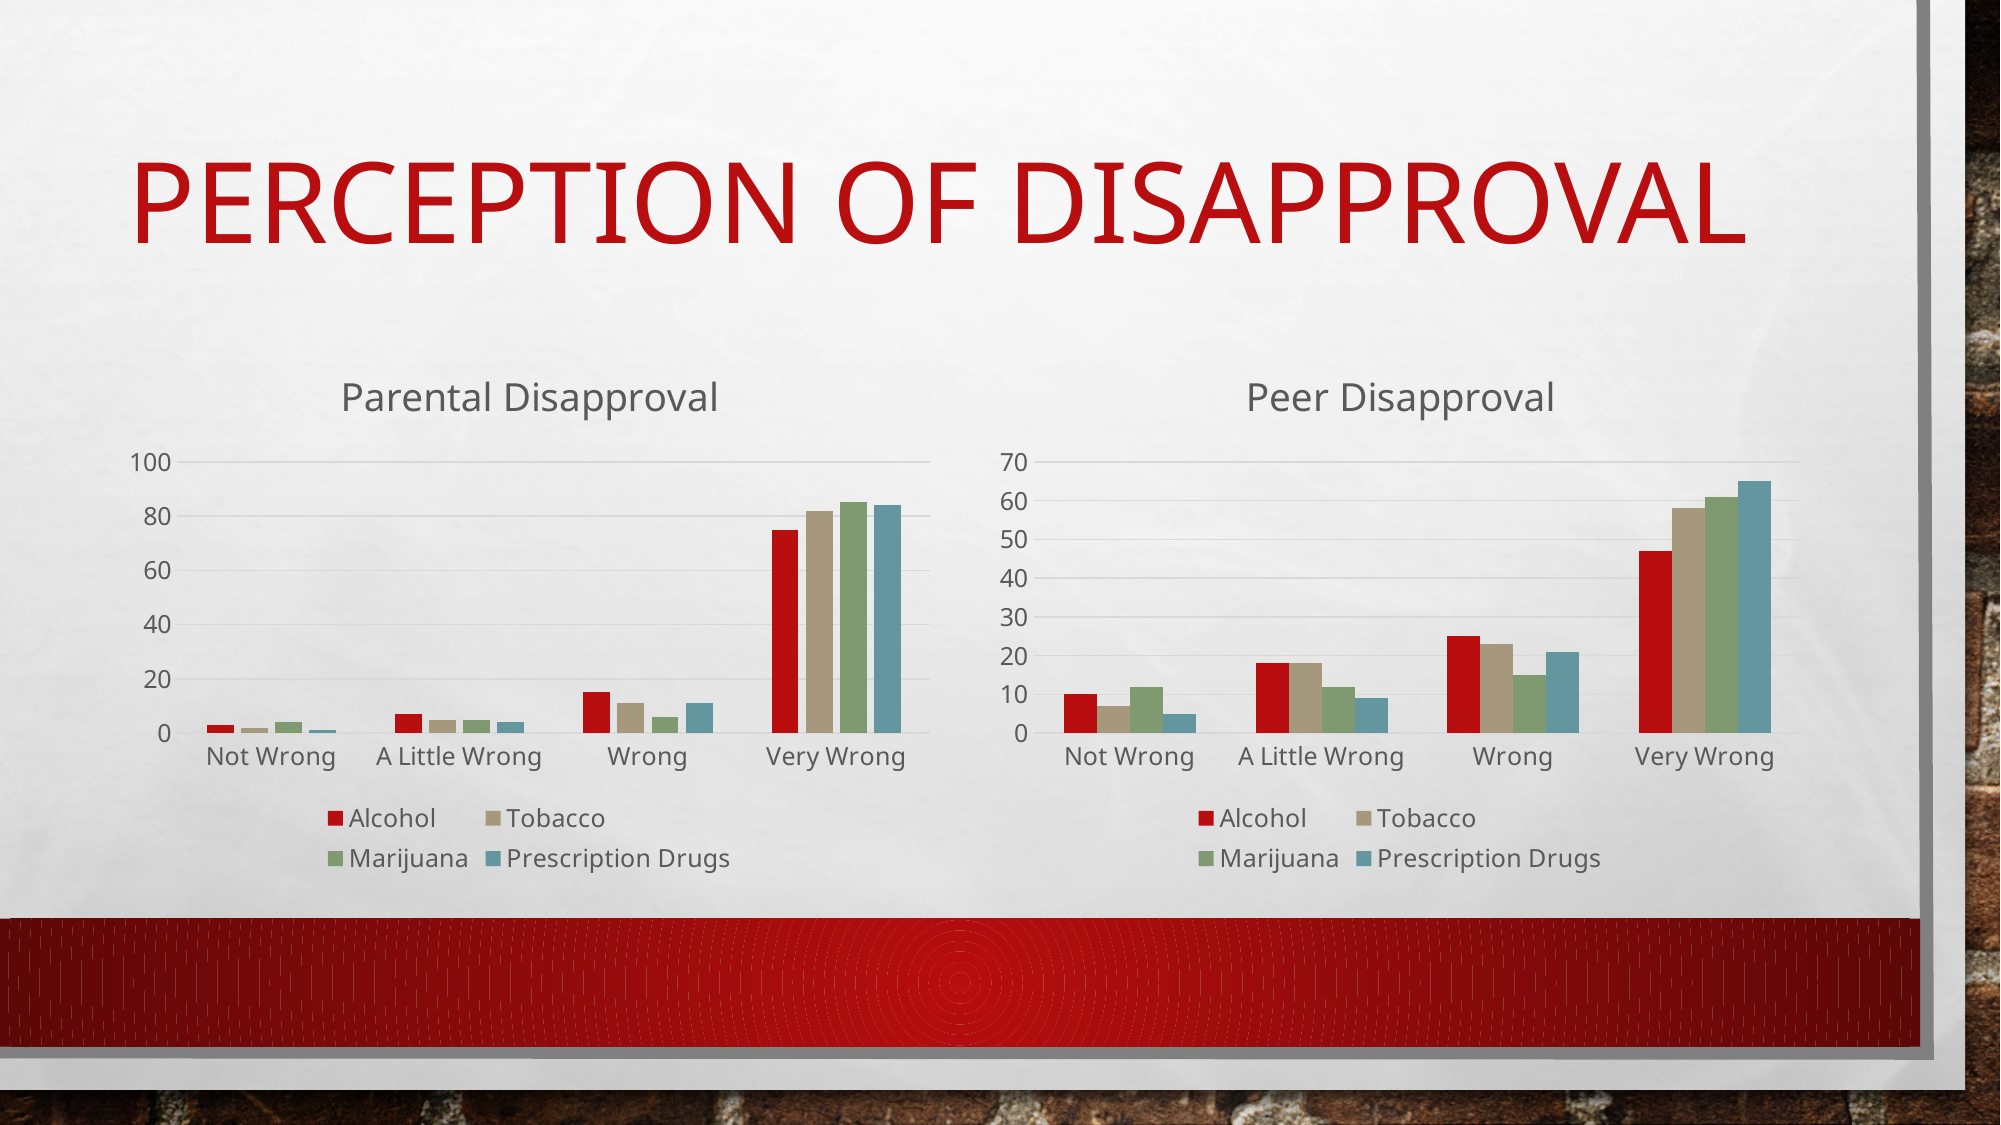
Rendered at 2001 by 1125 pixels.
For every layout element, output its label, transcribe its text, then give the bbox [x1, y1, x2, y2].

picture [0, 0, 2000, 1125]
chart [112, 338, 948, 883]
title Perception of disapproval [112, 112, 1818, 303]
chart [983, 338, 1818, 883]
